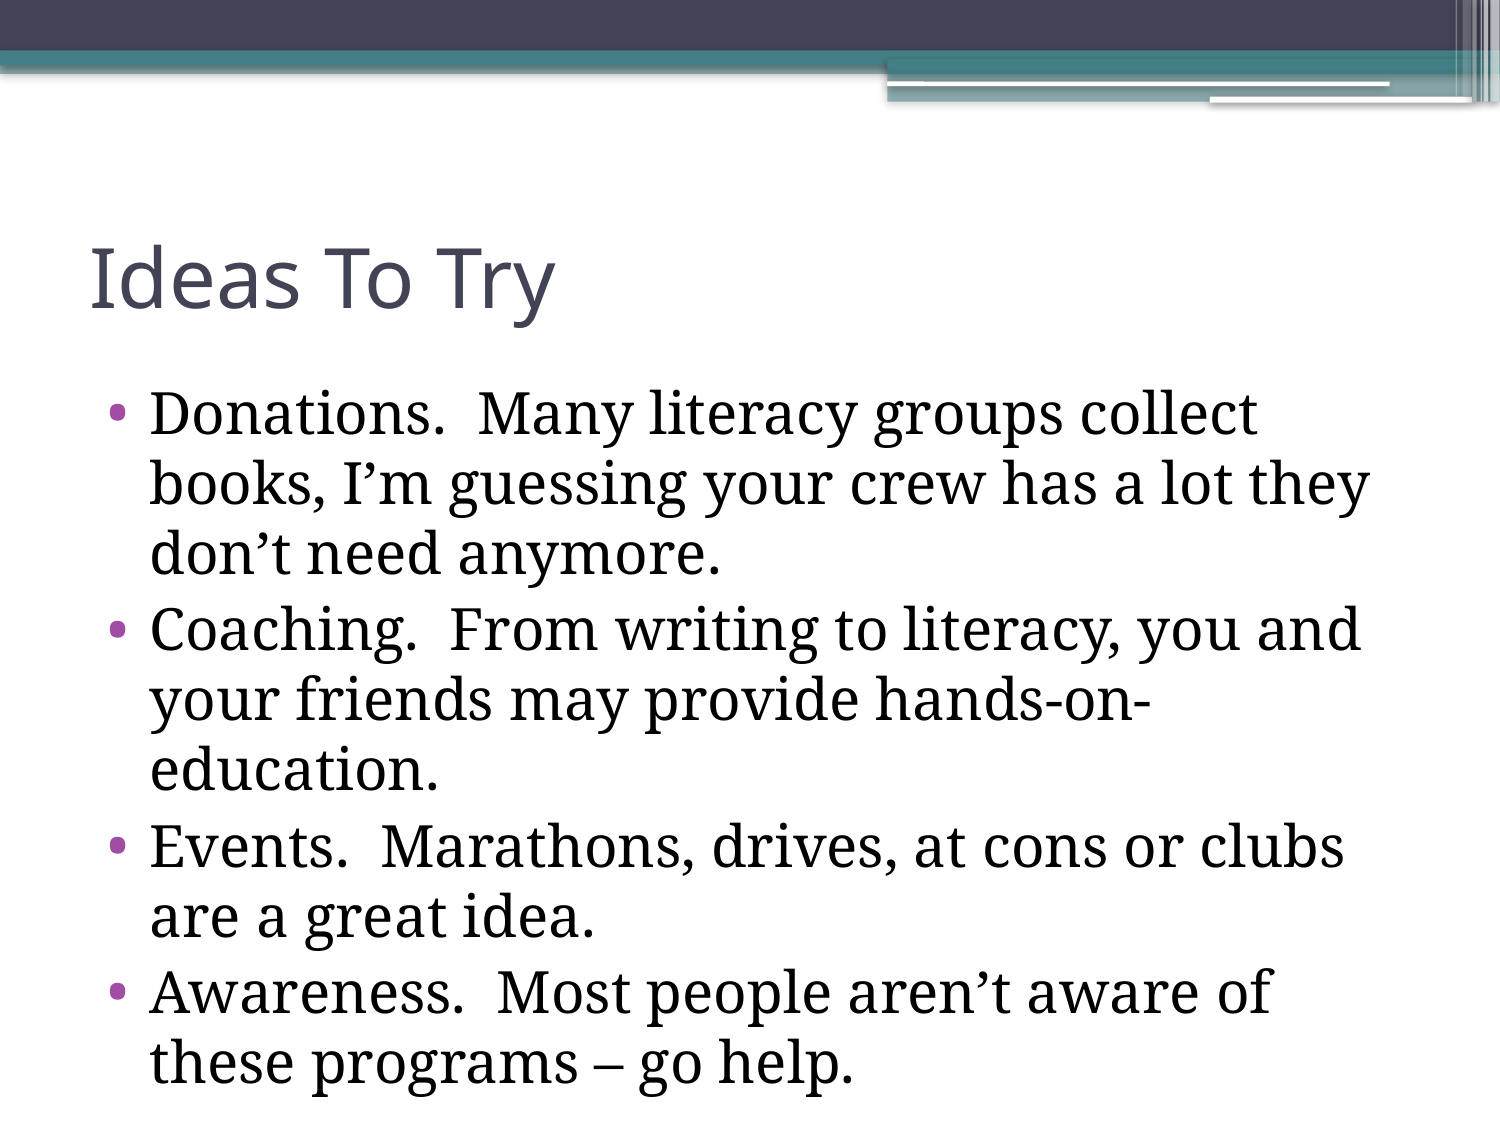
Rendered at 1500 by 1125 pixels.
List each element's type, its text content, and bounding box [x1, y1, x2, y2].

title Ideas To Try [75, 187, 1425, 363]
list Donations. Many literacy groups collect books, I’m guessing your crew has a lot they don’t need anymore. Coaching. From writing to literacy, you and your friends may provide hands-on-education. Events. Marathons, drives, at cons or clubs are a great idea. Awareness. Most people aren’t aware of these programs – go help. [75, 368, 1425, 1079]
